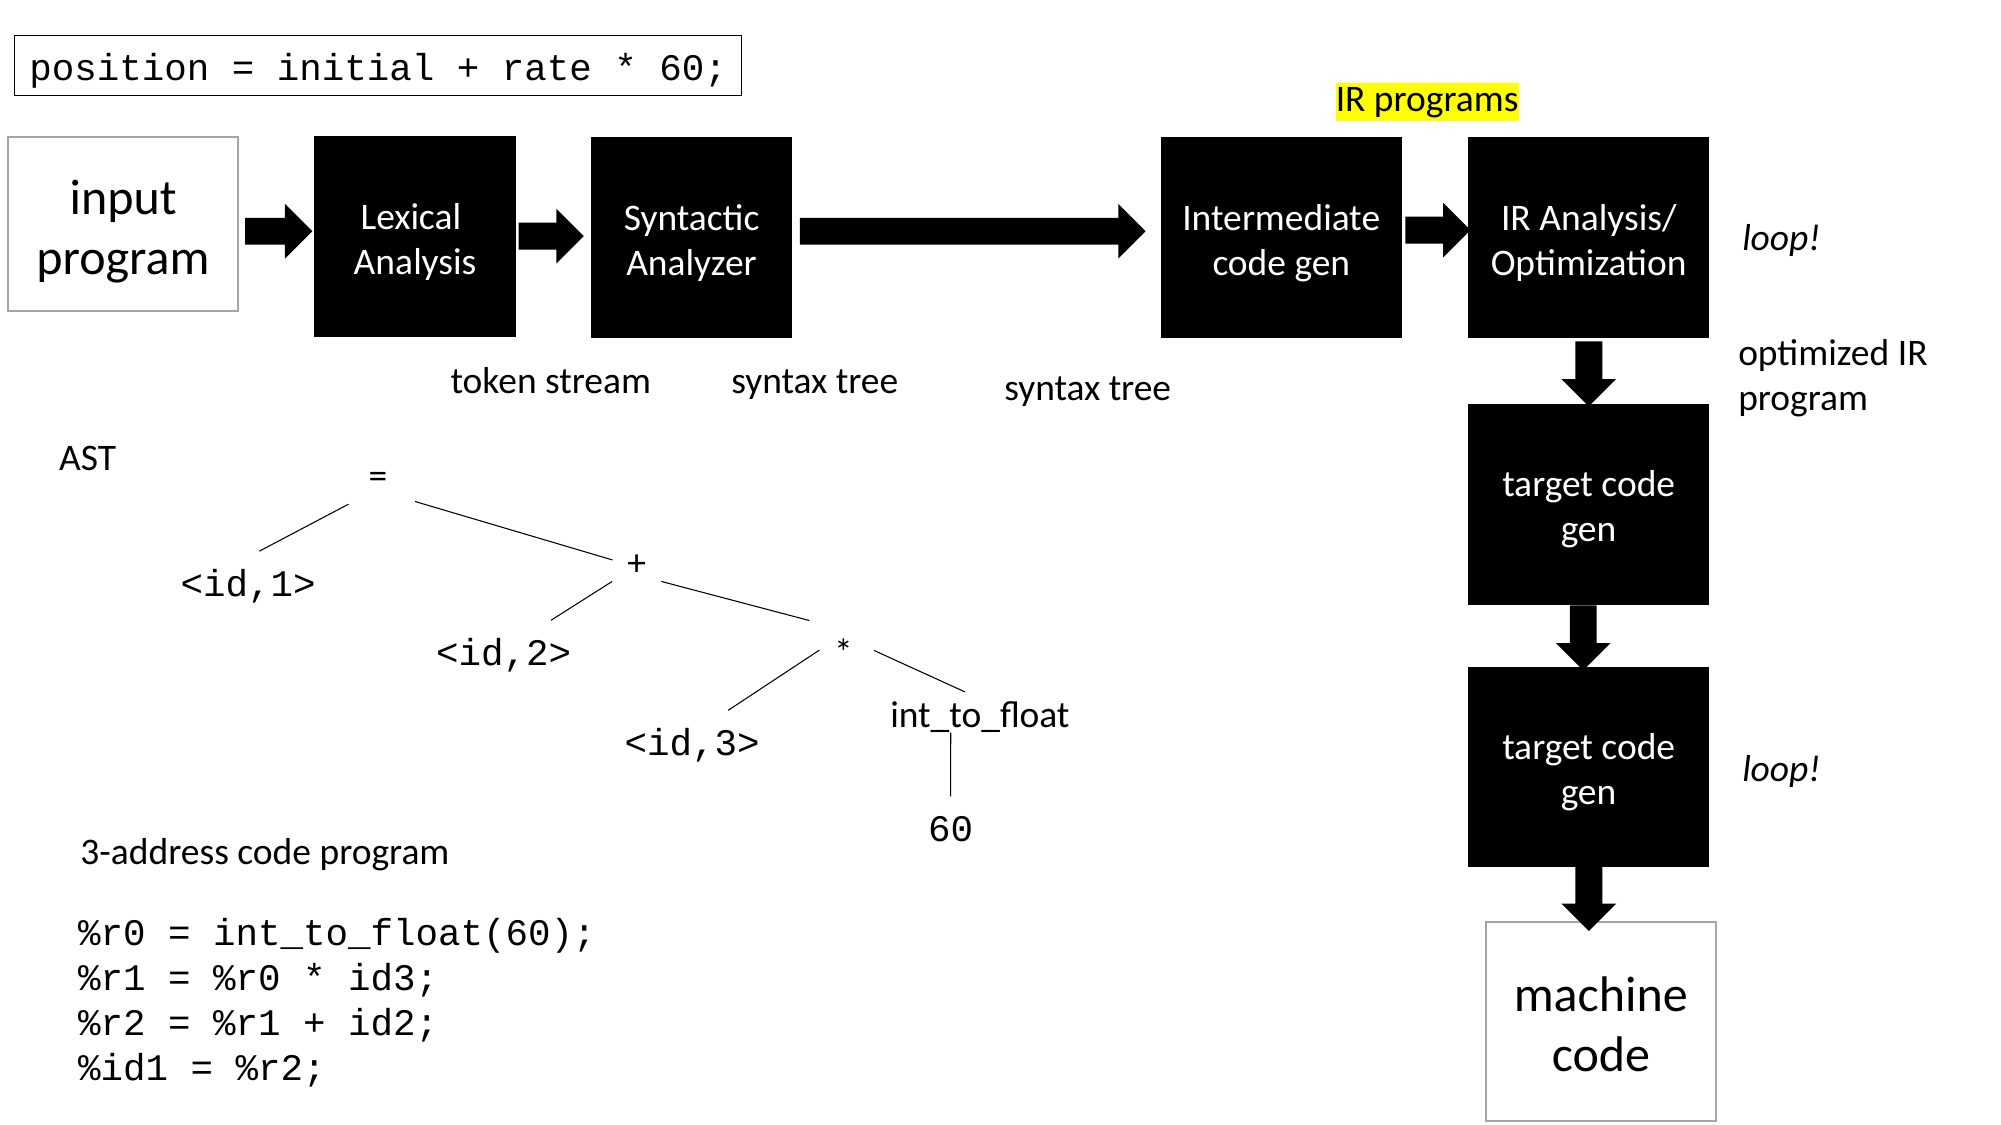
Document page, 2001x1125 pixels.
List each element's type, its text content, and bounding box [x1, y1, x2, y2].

text_box [1555, 605, 1611, 671]
text_box = [353, 443, 403, 504]
text_box target code gen [1468, 404, 1709, 605]
text_box machine code [1485, 921, 1717, 1122]
text_box syntax tree [716, 348, 914, 408]
text_box [518, 208, 584, 264]
text_box optimized IR program [1723, 320, 1952, 426]
text_box int_to_float [875, 682, 1085, 743]
text_box position = initial + rate * 60; [14, 35, 742, 96]
text_box 60 [913, 796, 988, 856]
text_box <id,3> [609, 710, 797, 771]
text_box IR programs [1321, 66, 1534, 127]
text_box 3-address code program [65, 820, 465, 880]
text_box Lexical Analysis [314, 136, 516, 337]
text_box loop! [1727, 736, 1836, 797]
text_box * [819, 620, 868, 680]
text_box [661, 581, 810, 621]
text_box [1405, 202, 1468, 258]
text_box [1561, 341, 1617, 407]
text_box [551, 581, 613, 621]
text_box + [612, 530, 661, 590]
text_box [259, 504, 349, 552]
text_box [799, 203, 1146, 259]
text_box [415, 501, 613, 561]
text_box <id,2> [421, 620, 609, 680]
text_box AST [44, 425, 132, 486]
text_box token stream [435, 348, 667, 408]
text_box input program [7, 136, 239, 312]
text_box IR Analysis/ Optimization [1468, 137, 1709, 338]
text_box [1561, 865, 1617, 932]
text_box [874, 650, 965, 692]
text_box loop! [1727, 205, 1836, 266]
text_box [728, 650, 820, 711]
text_box target code gen [1468, 667, 1709, 867]
text_box Intermediate code gen [1161, 137, 1402, 338]
text_box %r0 = int_to_float(60); %r1 = %r0 * id3; %r2 = %r1 + id2; %id1 = %r2; [63, 900, 611, 1125]
text_box syntax tree [989, 355, 1187, 416]
text_box Syntactic Analyzer [591, 137, 792, 338]
text_box [245, 203, 313, 259]
text_box <id,1> [165, 551, 353, 611]
